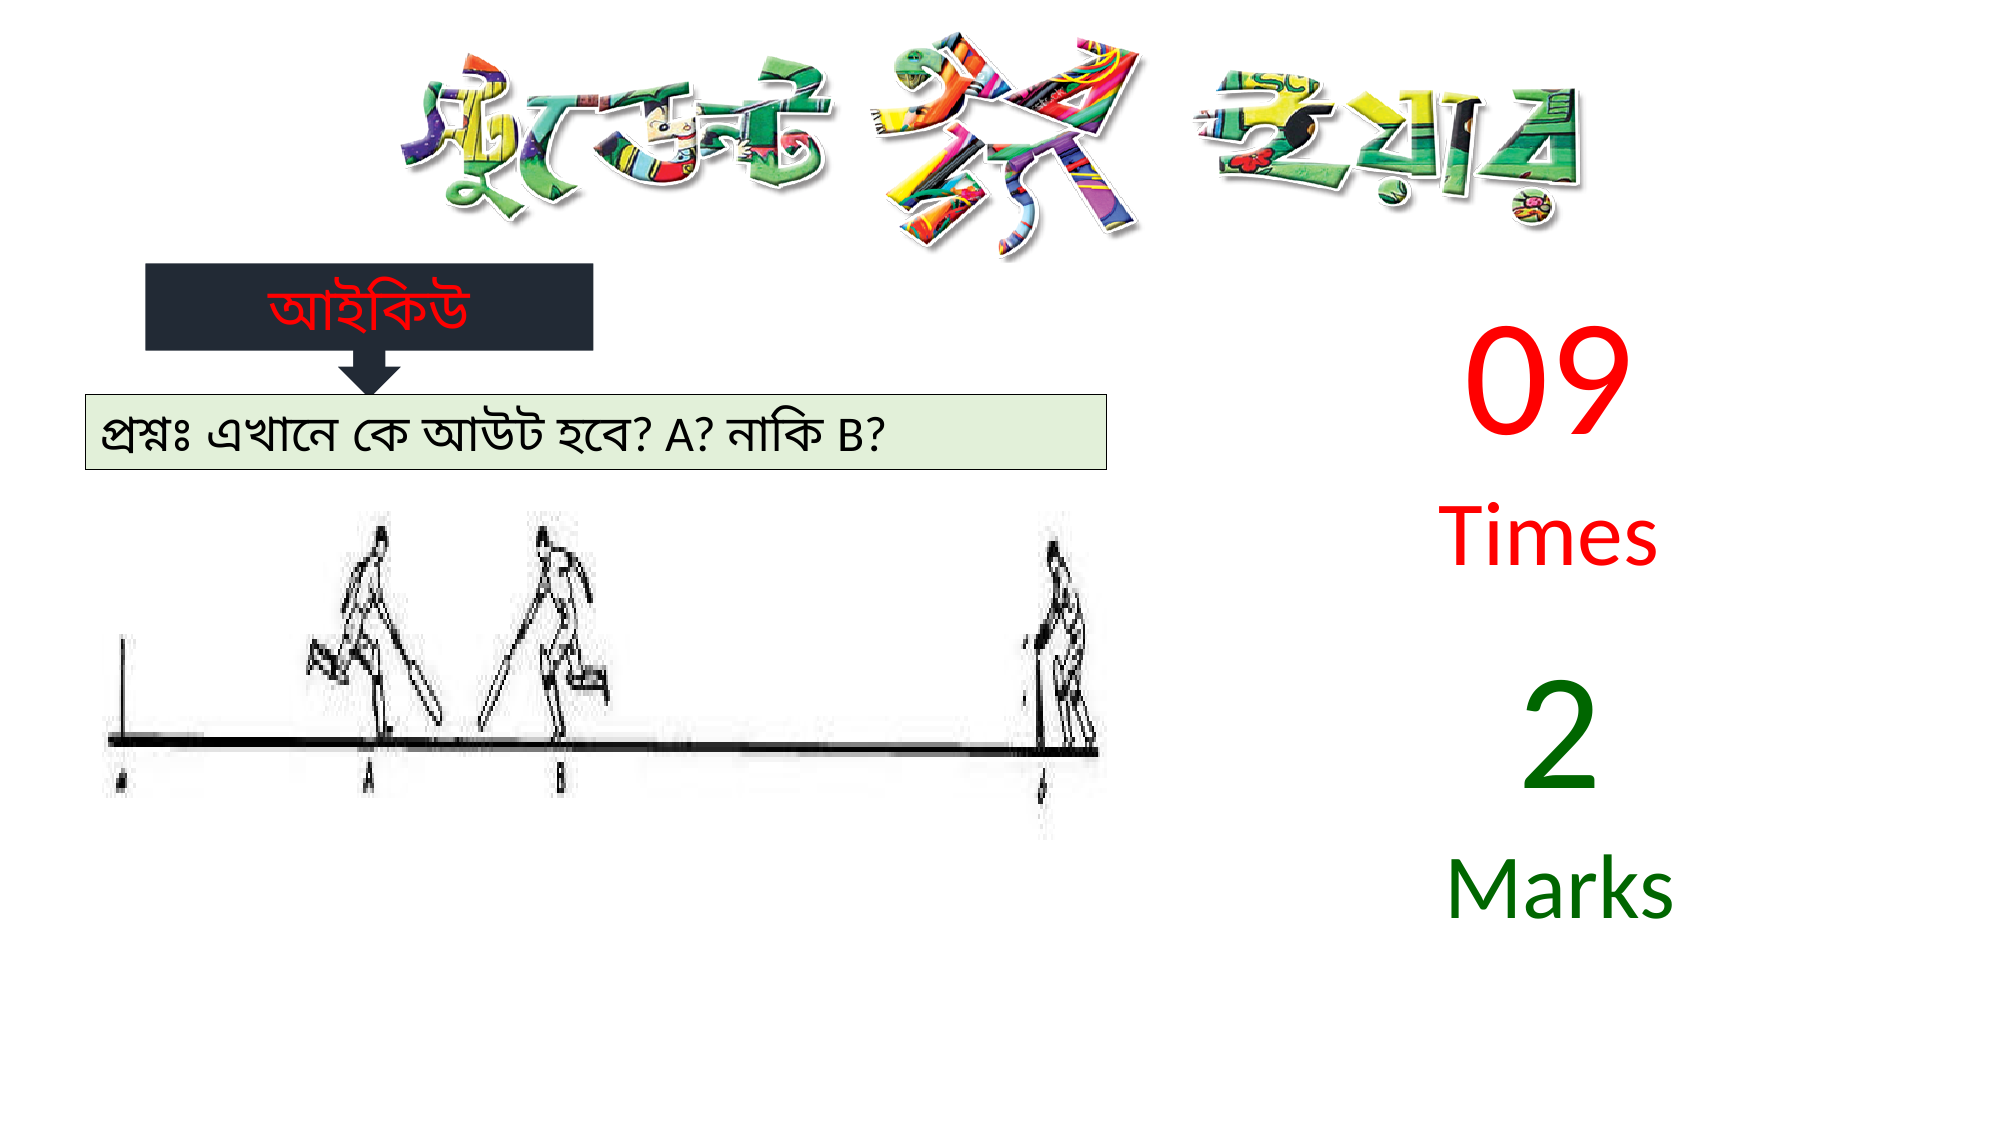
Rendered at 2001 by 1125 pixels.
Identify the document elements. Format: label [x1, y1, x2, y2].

text_box [387, 24, 1726, 970]
text_box [85, 262, 1107, 840]
